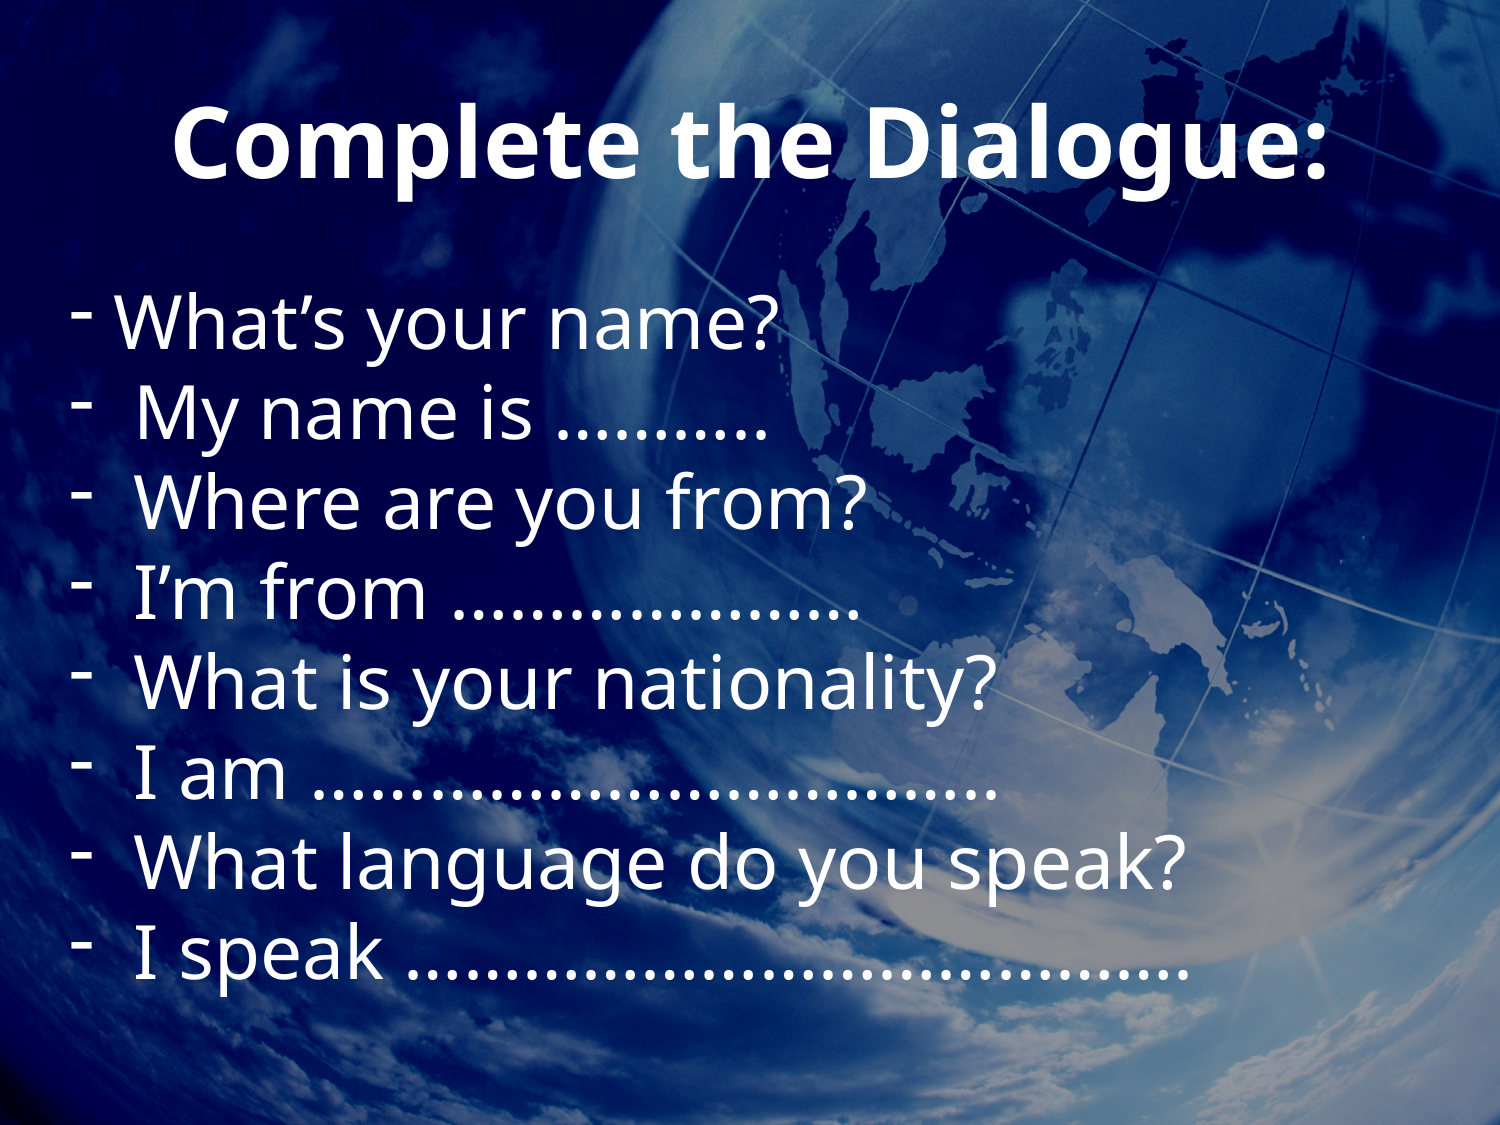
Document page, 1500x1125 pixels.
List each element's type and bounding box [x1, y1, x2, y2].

list [0, 0, 1500, 1125]
